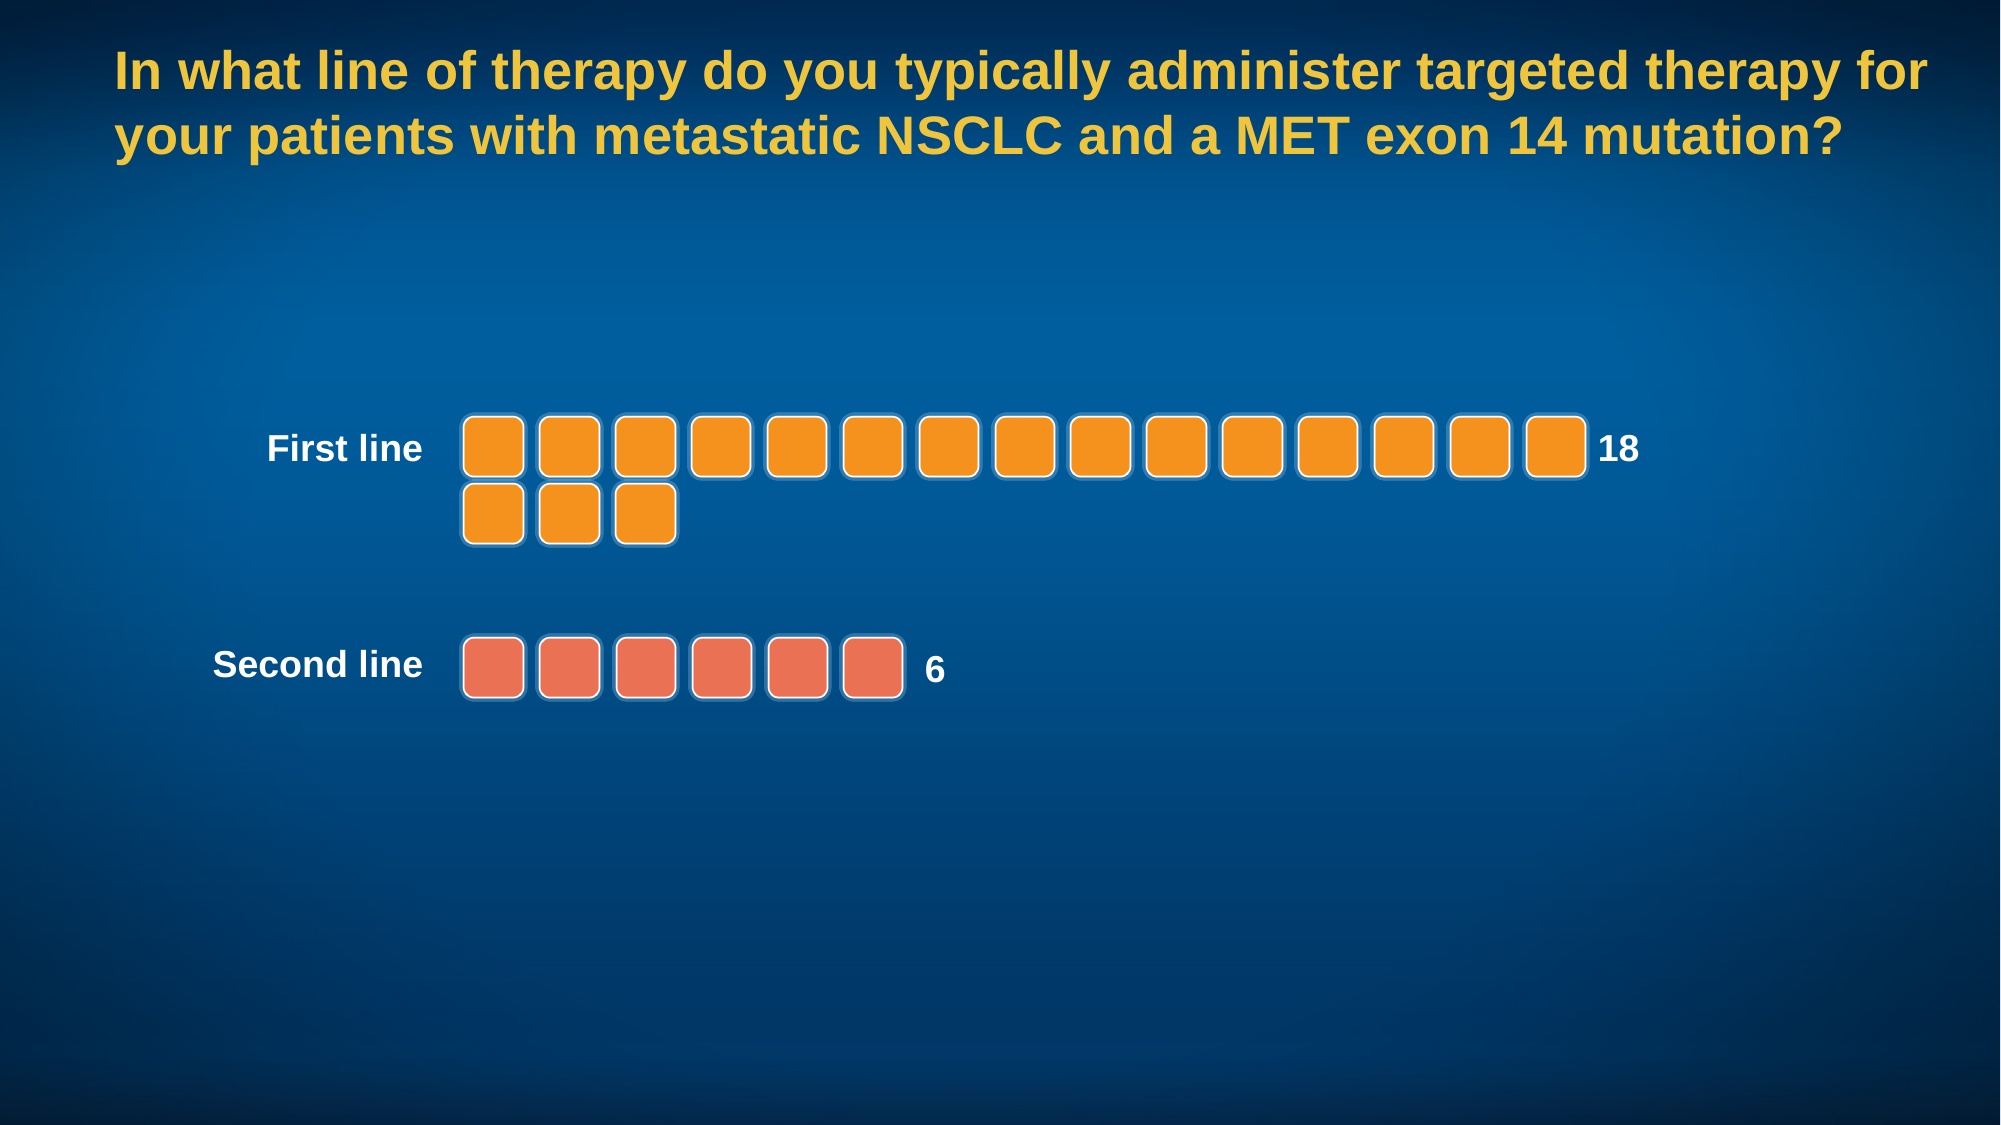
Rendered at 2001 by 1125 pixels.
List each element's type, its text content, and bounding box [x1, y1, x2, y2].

title In what line of therapy do you typically administer targeted therapy for your patients with metastatic NSCLC and a MET exon 14 mutation? [99, 0, 2000, 200]
picture [0, 0, 2001, 1125]
text_box First line [61, 435, 434, 458]
text_box 18 [1597, 424, 1666, 469]
text_box 6 [924, 645, 993, 690]
text_box Second line [73, 650, 434, 675]
